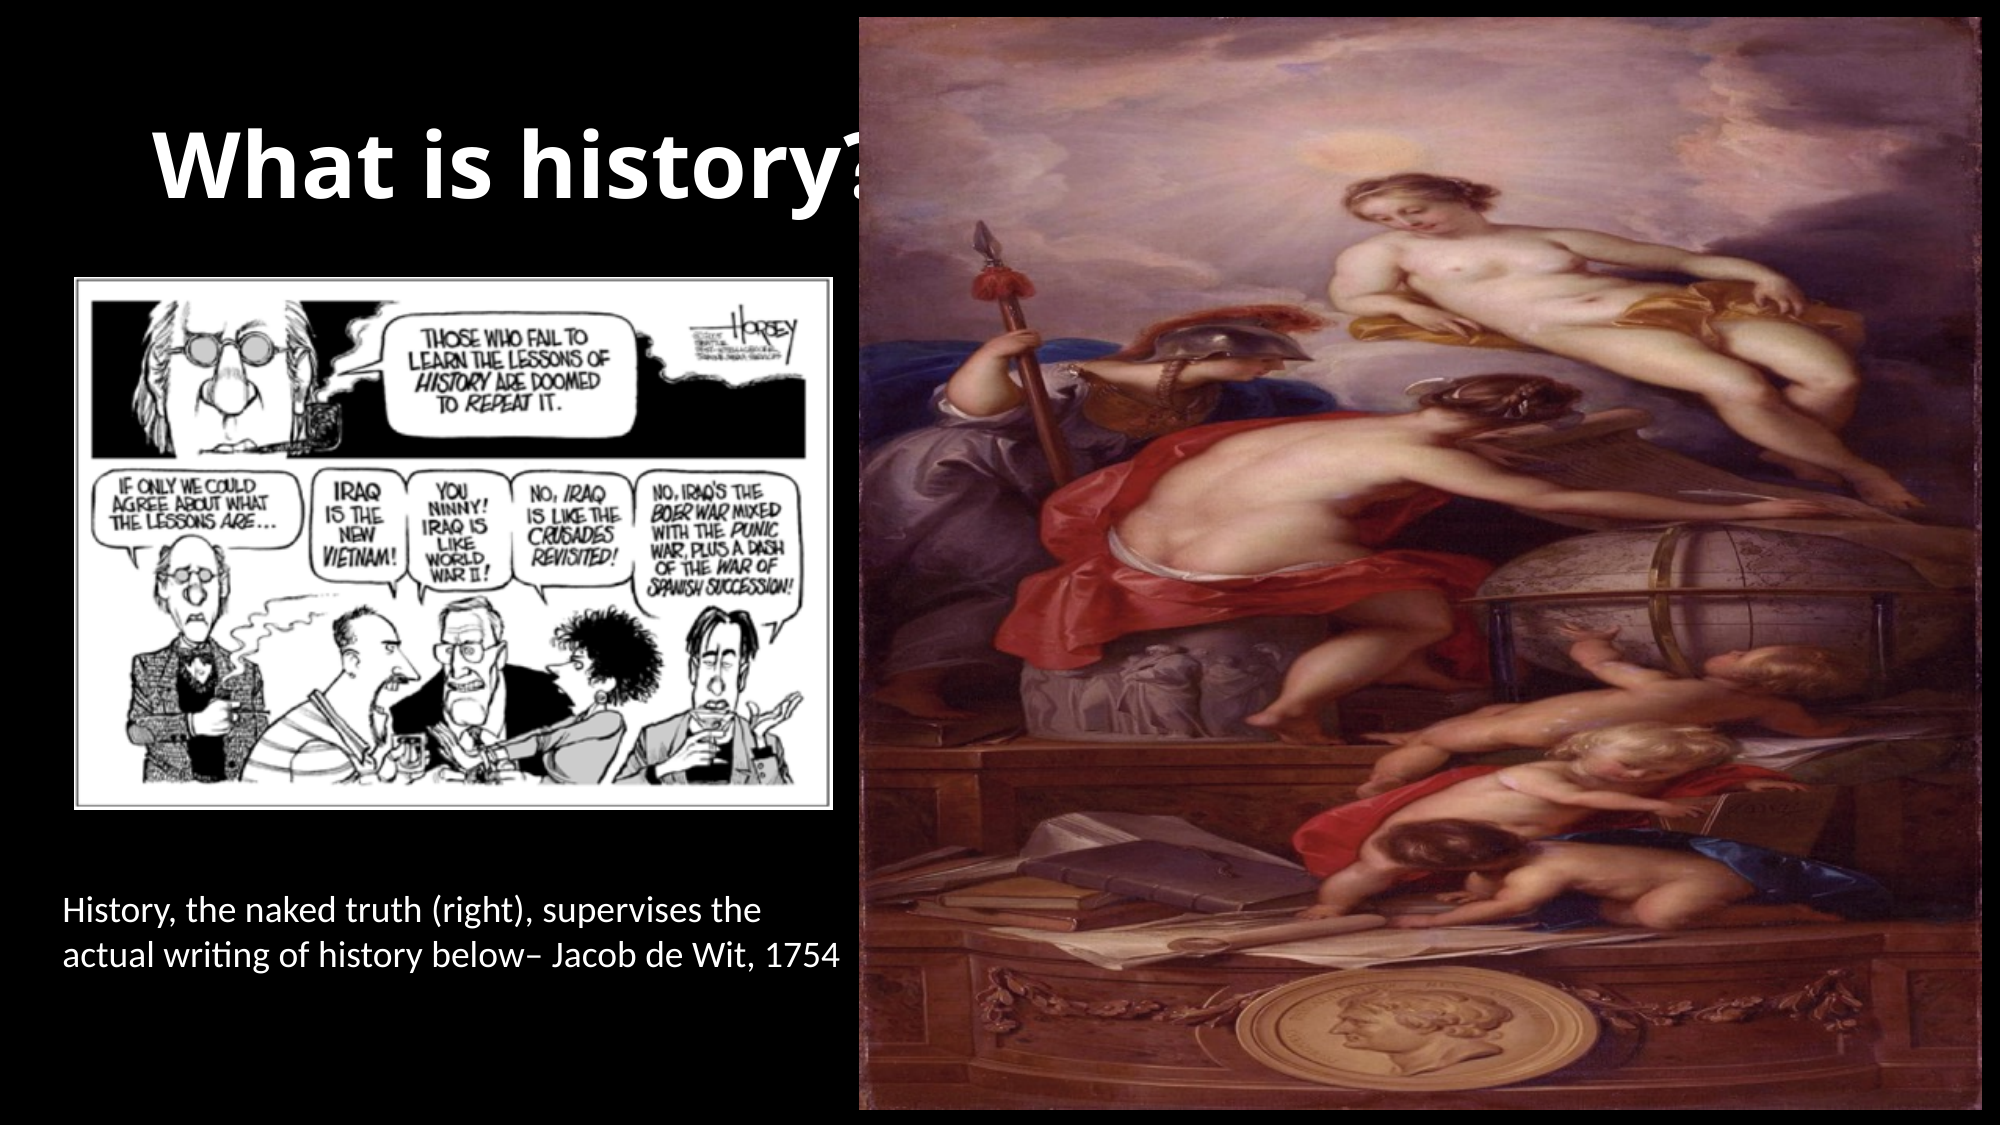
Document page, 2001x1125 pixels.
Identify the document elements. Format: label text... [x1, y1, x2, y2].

text_box History, the naked truth (right), supervises the actual writing of history below– Jacob de Wit, 1754 [47, 877, 859, 983]
picture [859, 17, 1982, 1110]
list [74, 277, 833, 810]
title What is history? [137, 59, 859, 278]
